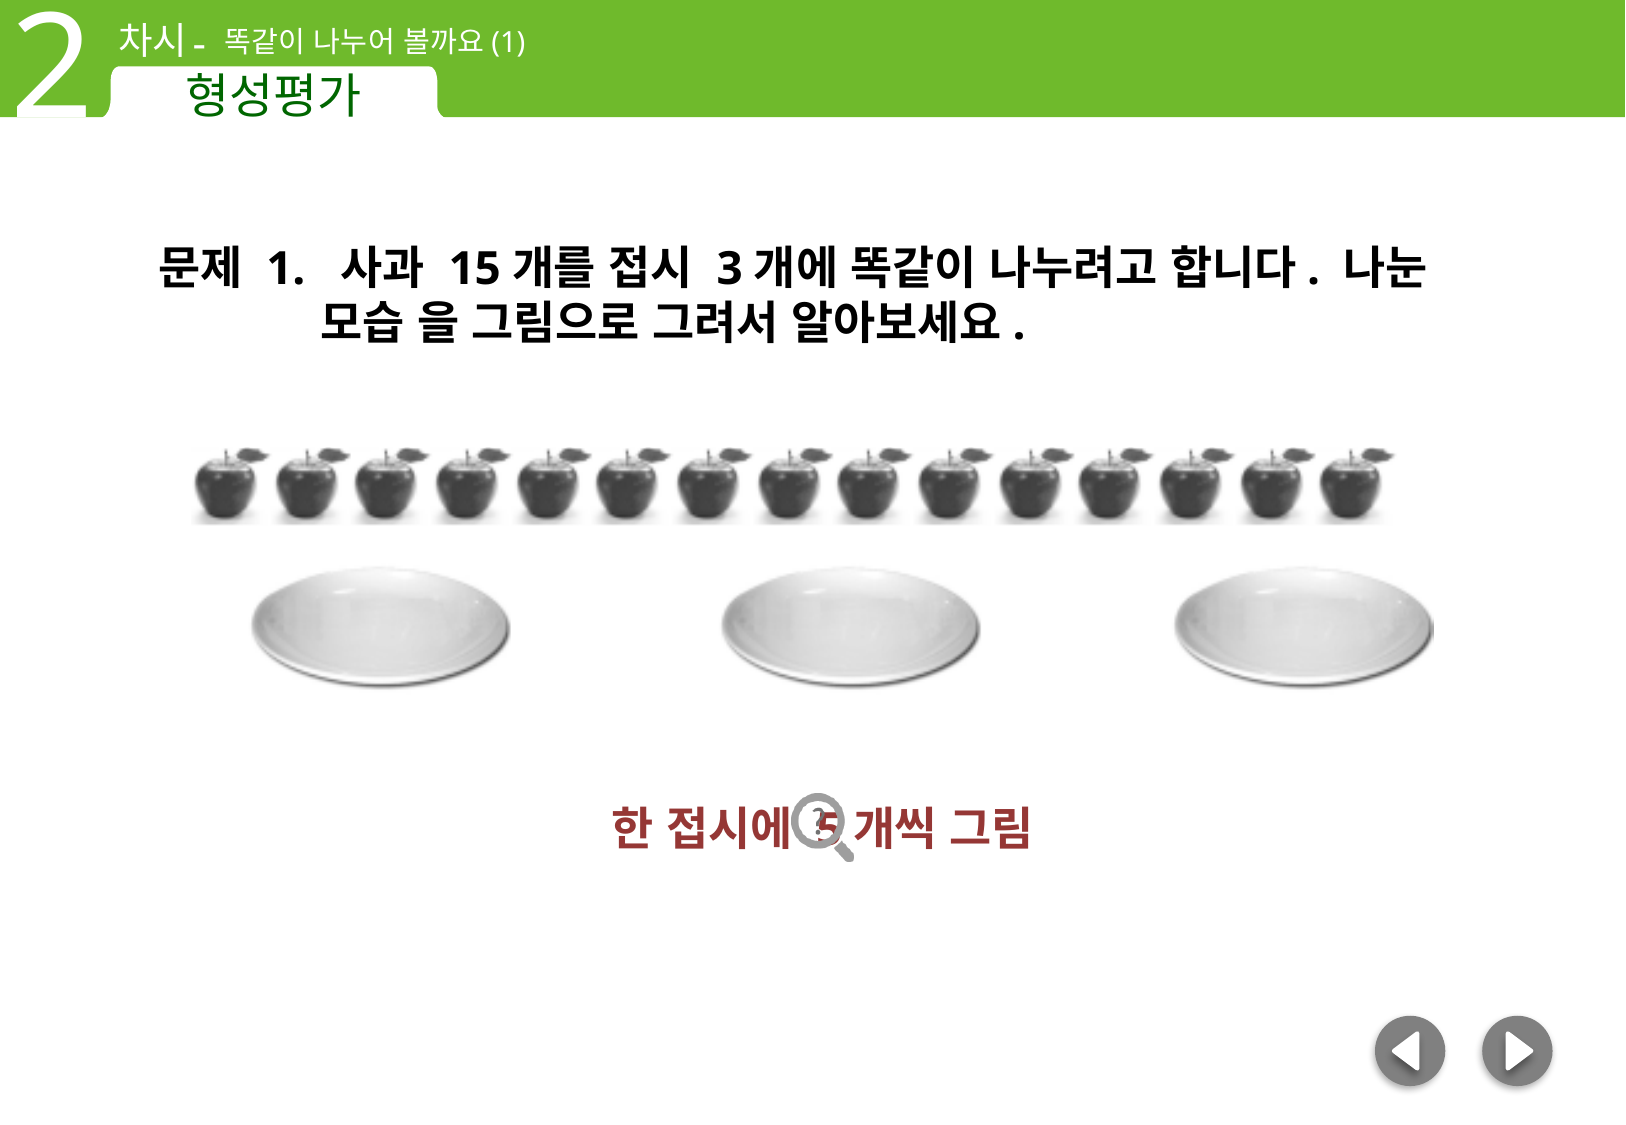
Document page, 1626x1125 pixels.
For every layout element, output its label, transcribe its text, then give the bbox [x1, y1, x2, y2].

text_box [1374, 1015, 1446, 1087]
picture [191, 446, 1434, 702]
text_box 한 접시에 5개씩 그림 [854, 792, 1147, 862]
text_box 문제 1. 사과 15개를 접시 3개에 똑같이 나누려고 합니다. 나눈 모습 을 그림으로 그려서 알아보세요. [143, 231, 1500, 357]
text_box [0, 0, 1625, 75]
picture [791, 792, 854, 862]
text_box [1481, 1015, 1553, 1087]
text_box 한 접시에 5개씩 그림 [498, 792, 790, 862]
